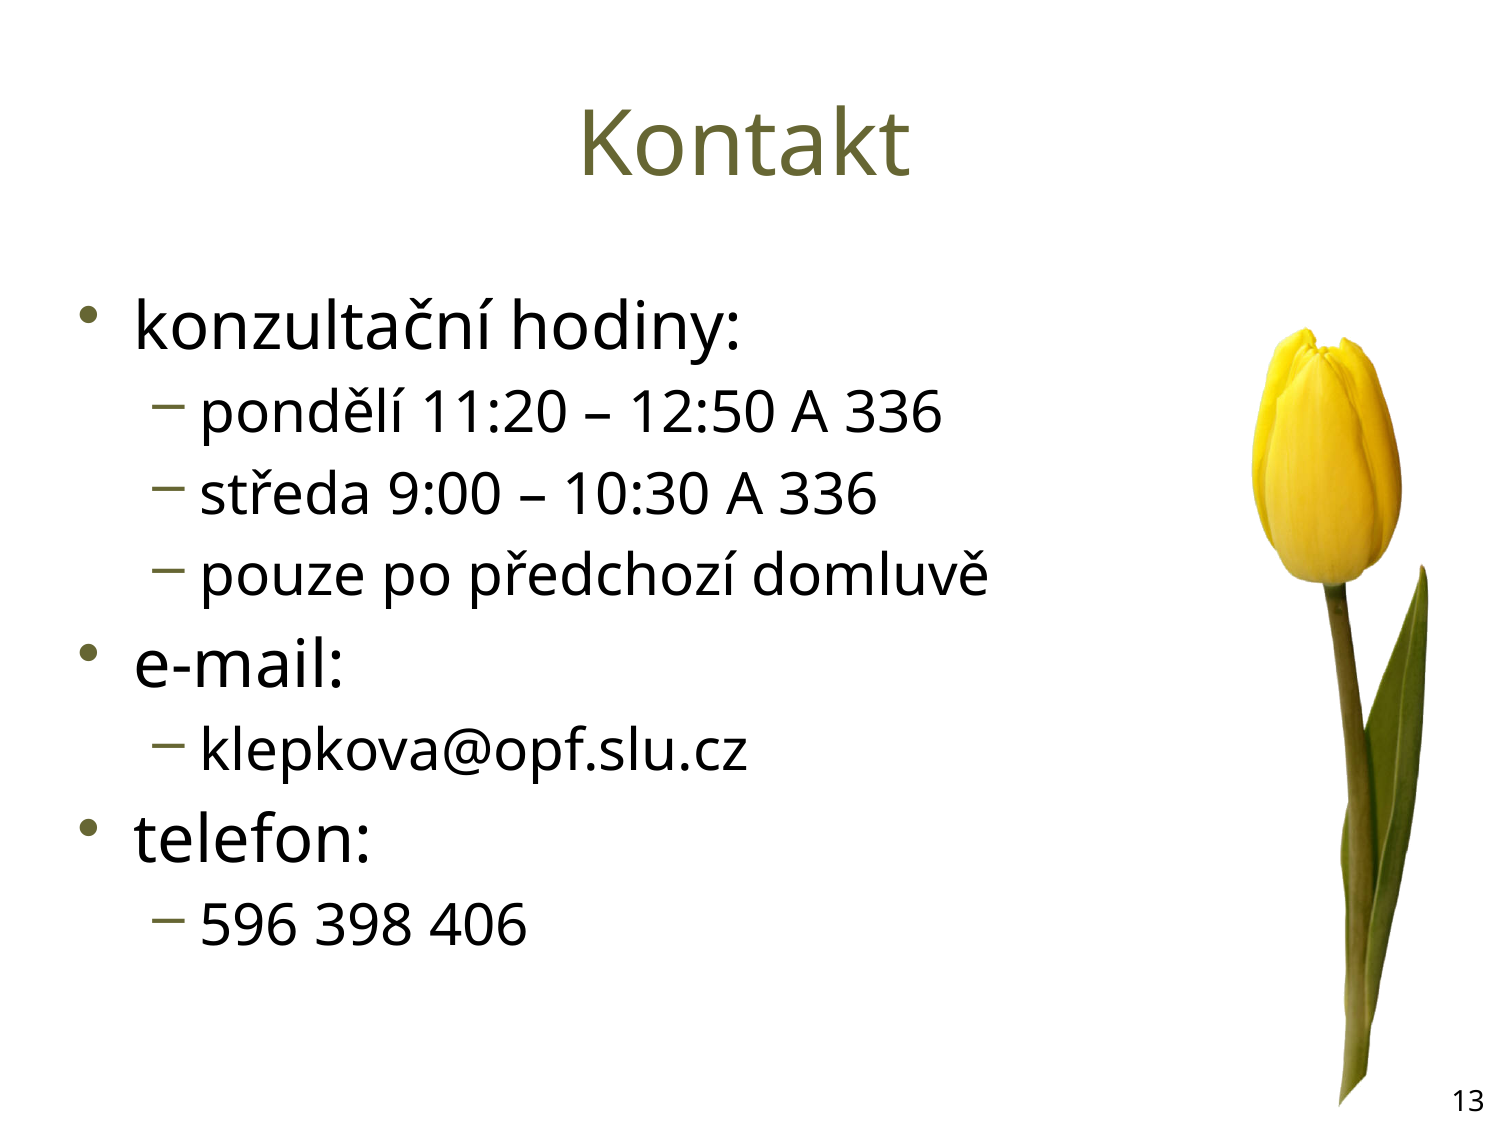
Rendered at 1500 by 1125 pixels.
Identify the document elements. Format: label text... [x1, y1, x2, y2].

list konzultační hodiny: pondělí 11:20 – 12:50 A 336 středa 9:00 – 10:30 A 336 pouze po předchozí domluvě e-mail: klepkova@opf.slu.cz telefon: 596 398 406 [62, 274, 1263, 1018]
picture [1187, 312, 1500, 1074]
slide_number 13 [1149, 1074, 1500, 1125]
title Kontakt [62, 44, 1426, 233]
